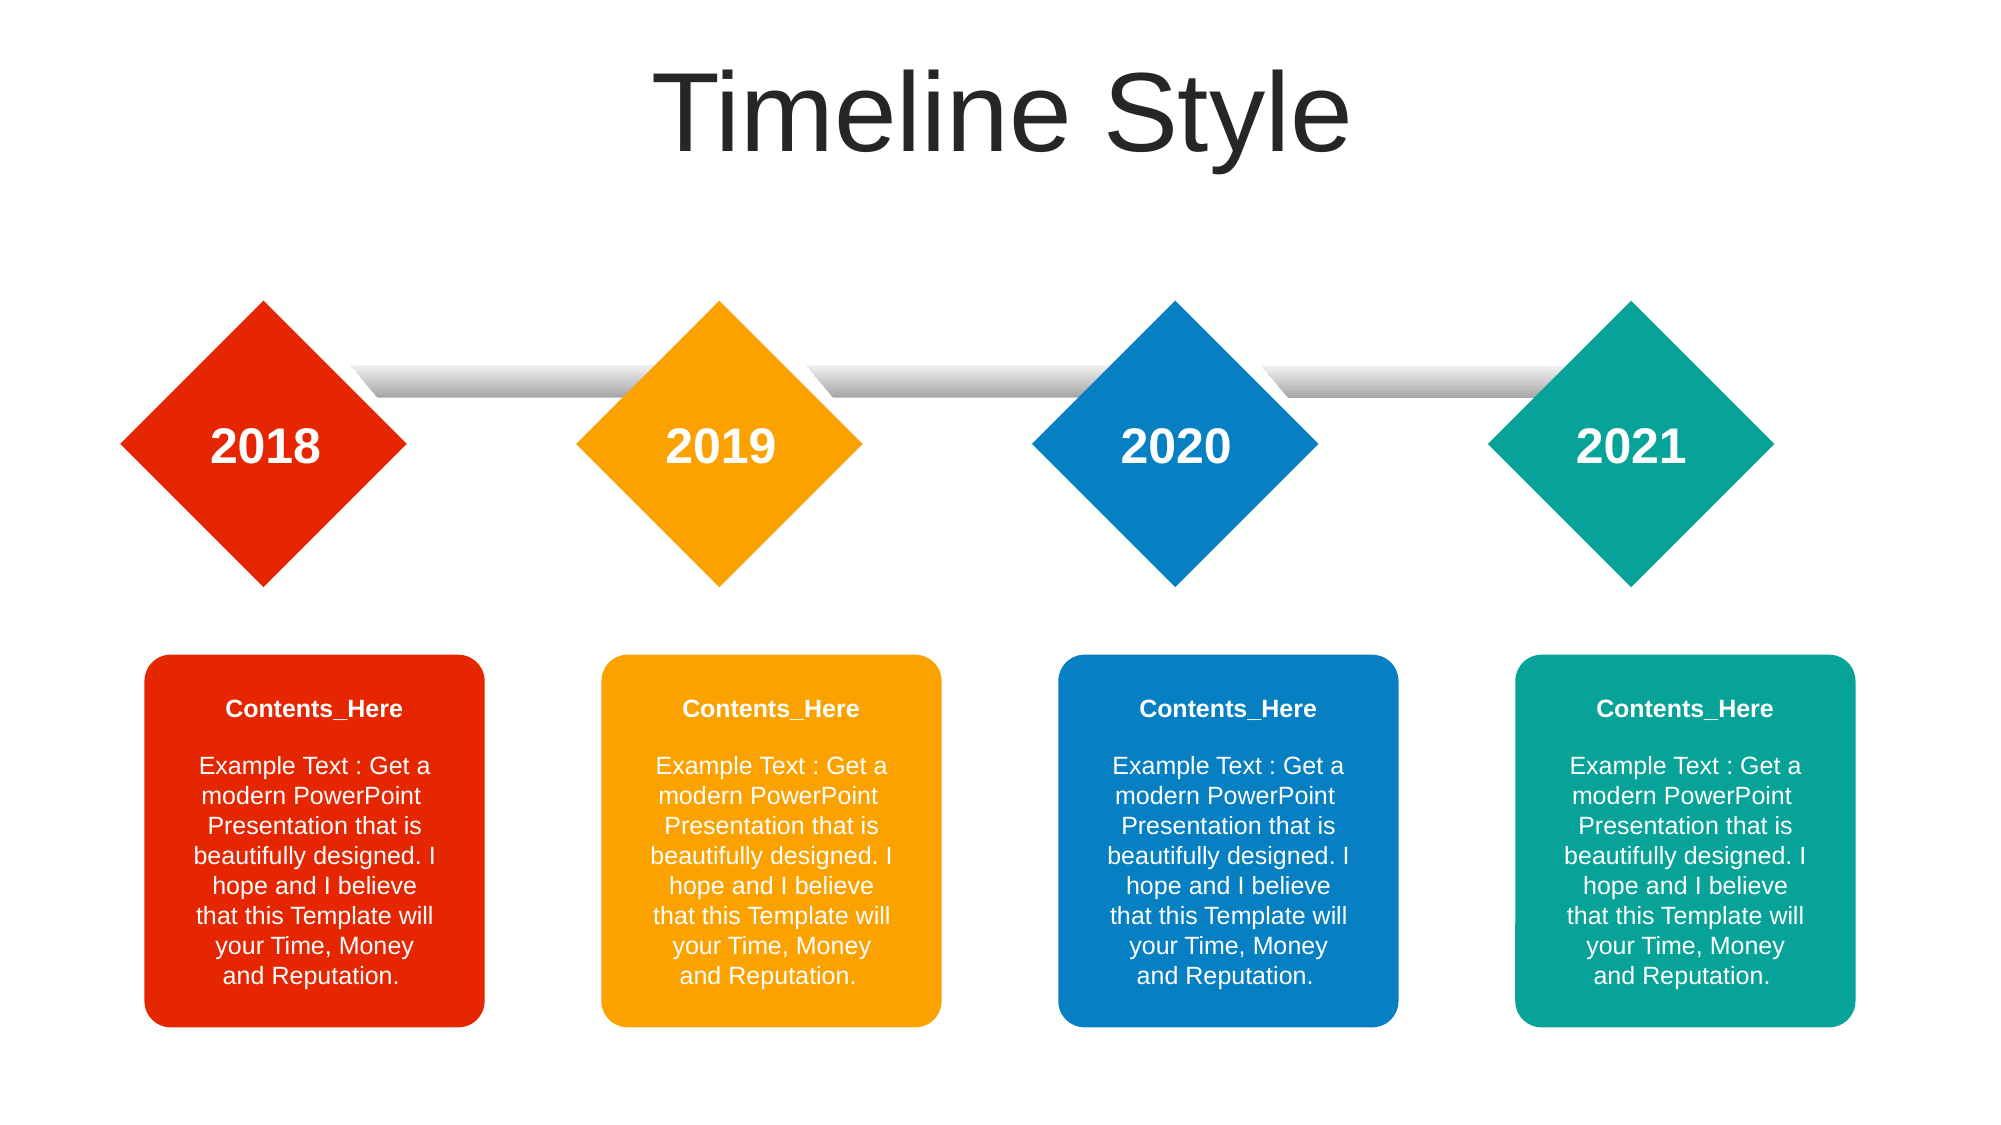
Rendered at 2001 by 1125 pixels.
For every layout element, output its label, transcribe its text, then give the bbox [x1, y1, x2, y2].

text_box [177, 684, 452, 1000]
text_box 2020 [1105, 406, 1248, 481]
text_box [348, 363, 654, 399]
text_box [1548, 684, 1823, 1000]
text_box [1514, 653, 1857, 1029]
text_box 2019 [649, 406, 792, 481]
text_box [574, 299, 865, 589]
text_box [1486, 299, 1776, 589]
text_box [118, 299, 409, 589]
text_box 2018 [194, 406, 337, 481]
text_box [1091, 684, 1366, 1000]
text_box [1030, 299, 1320, 589]
text_box 2021 [1560, 406, 1703, 481]
text_box [1259, 364, 1565, 400]
text_box [600, 653, 943, 1029]
text_box [804, 363, 1110, 399]
text_box [1057, 653, 1400, 1029]
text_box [634, 684, 909, 1000]
text_box [143, 653, 486, 1029]
list Timeline Style [53, 55, 1952, 175]
